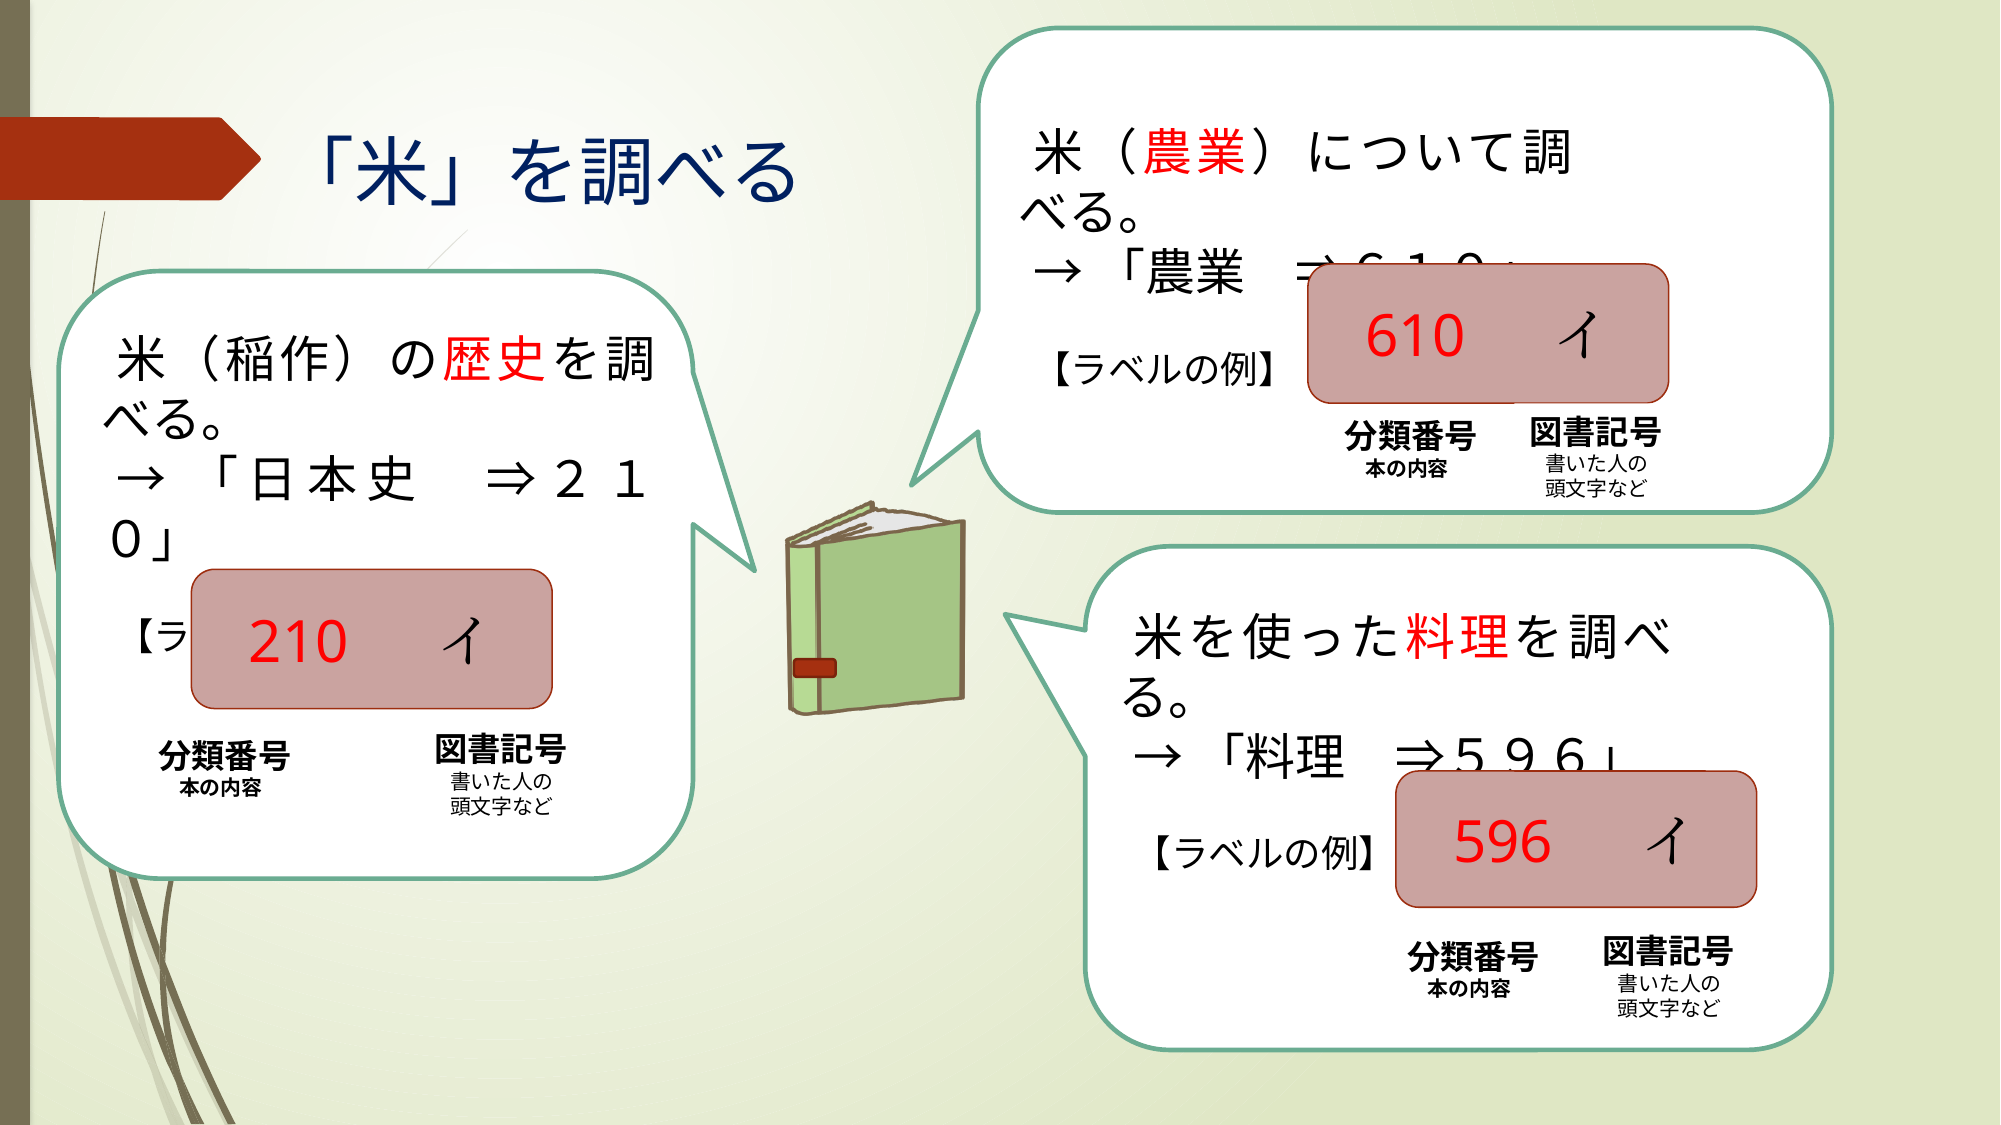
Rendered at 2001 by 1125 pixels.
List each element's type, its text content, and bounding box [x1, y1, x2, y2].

text_box 米（農業）について調べる。 →「農業 ⇒６１０」 【ラベルの例】 [1003, 113, 1588, 400]
text_box 210 イ [190, 568, 553, 710]
text_box 分類番号 本の内容 [1319, 407, 1533, 485]
text_box [909, 26, 1834, 514]
text_box 分類番号 本の内容 [132, 727, 347, 805]
text_box 610 イ [1307, 263, 1670, 404]
text_box [1036, 545, 1834, 1052]
text_box 図書記号 書いた人の 頭文字など [419, 720, 630, 797]
picture [703, 495, 1032, 728]
text_box 図書記号 書いた人の 頭文字など [1514, 403, 1725, 480]
text_box [57, 269, 733, 880]
text_box 分類番号 本の内容 [1381, 928, 1595, 1006]
text_box 596 イ [1395, 770, 1758, 909]
text_box 図書記号 書いた人の 頭文字など [1587, 922, 1798, 999]
text_box 米（稲作）の歴史を調べる。 →「日本史 ⇒２１０」 【ラベルの例】 [86, 320, 671, 607]
title 「米」を調べる [264, 117, 976, 328]
text_box 米を使った料理を調べる。 →「料理 ⇒５９６」 【ラベルの例】 [1104, 597, 1688, 884]
